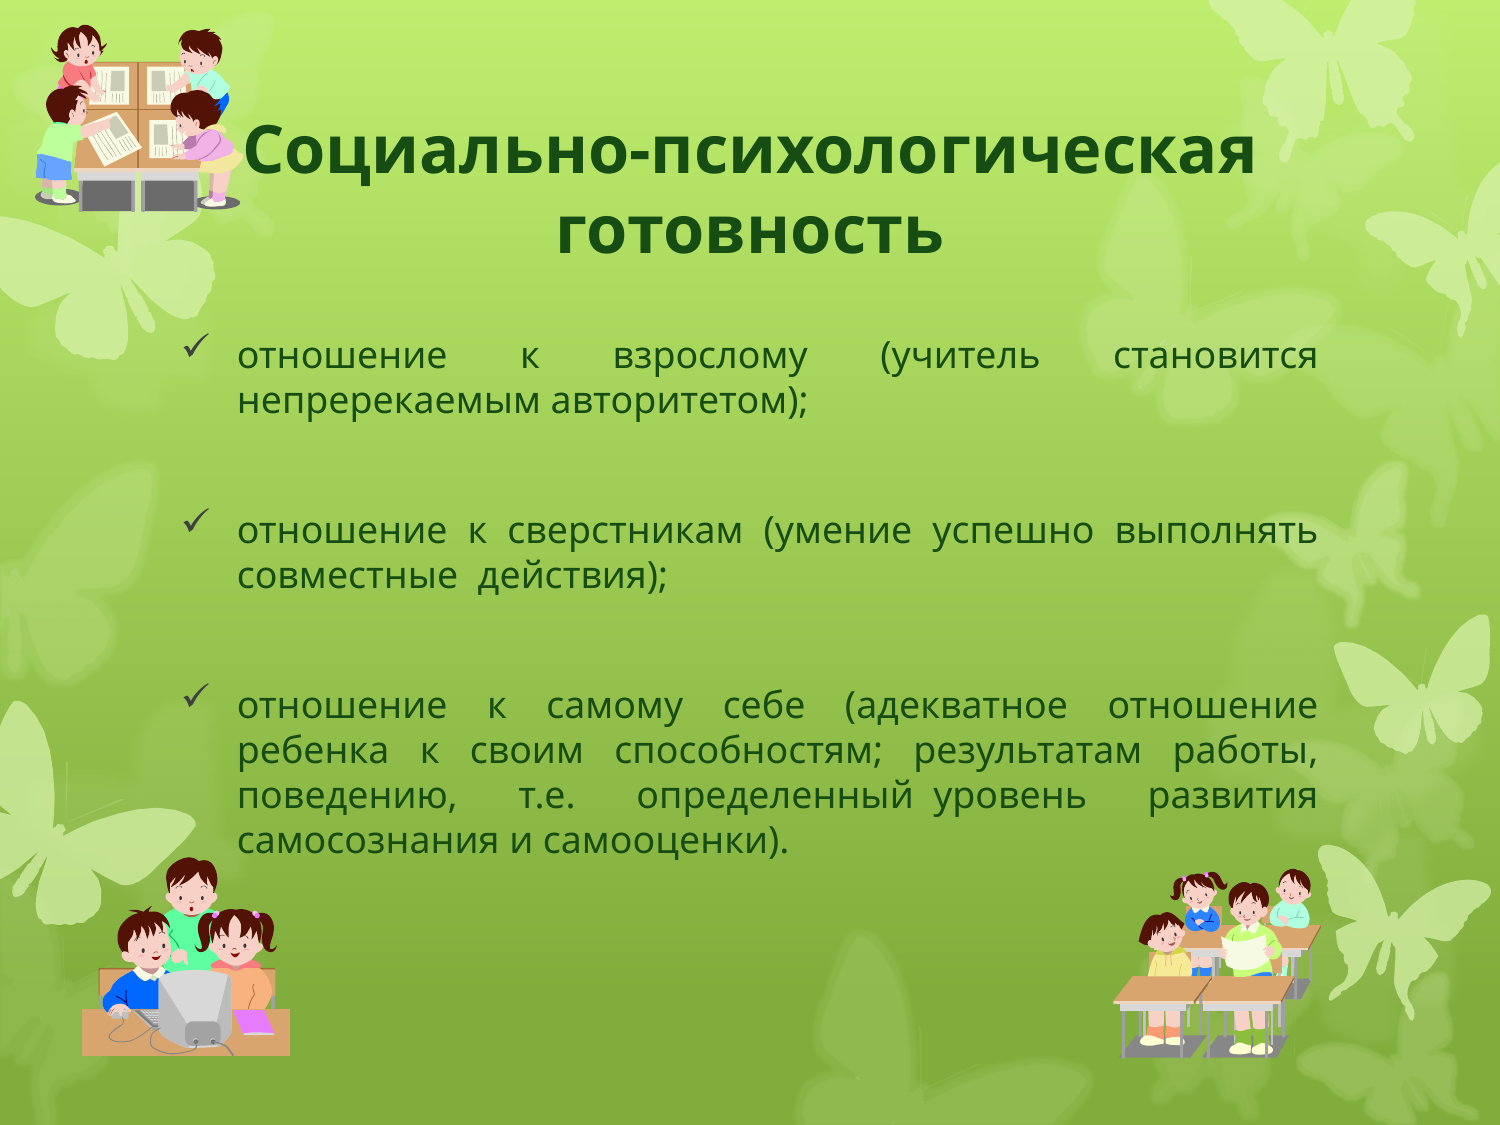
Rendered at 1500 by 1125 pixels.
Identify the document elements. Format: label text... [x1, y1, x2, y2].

picture [81, 854, 291, 1057]
list отношение к взрослому (учитель становится непререкаемым авторитетом); отношение к сверстникам (умение успешно выполнять совместные действия); отношение к самому себе (адекватное отношение ребенка к своим способностям; результатам работы, поведению, т.е. определенный уровень развития самосознания и самооценки). [165, 296, 1335, 962]
picture [1112, 866, 1322, 1060]
picture [34, 22, 245, 213]
title Социально-психологическая готовность [165, 110, 1335, 263]
